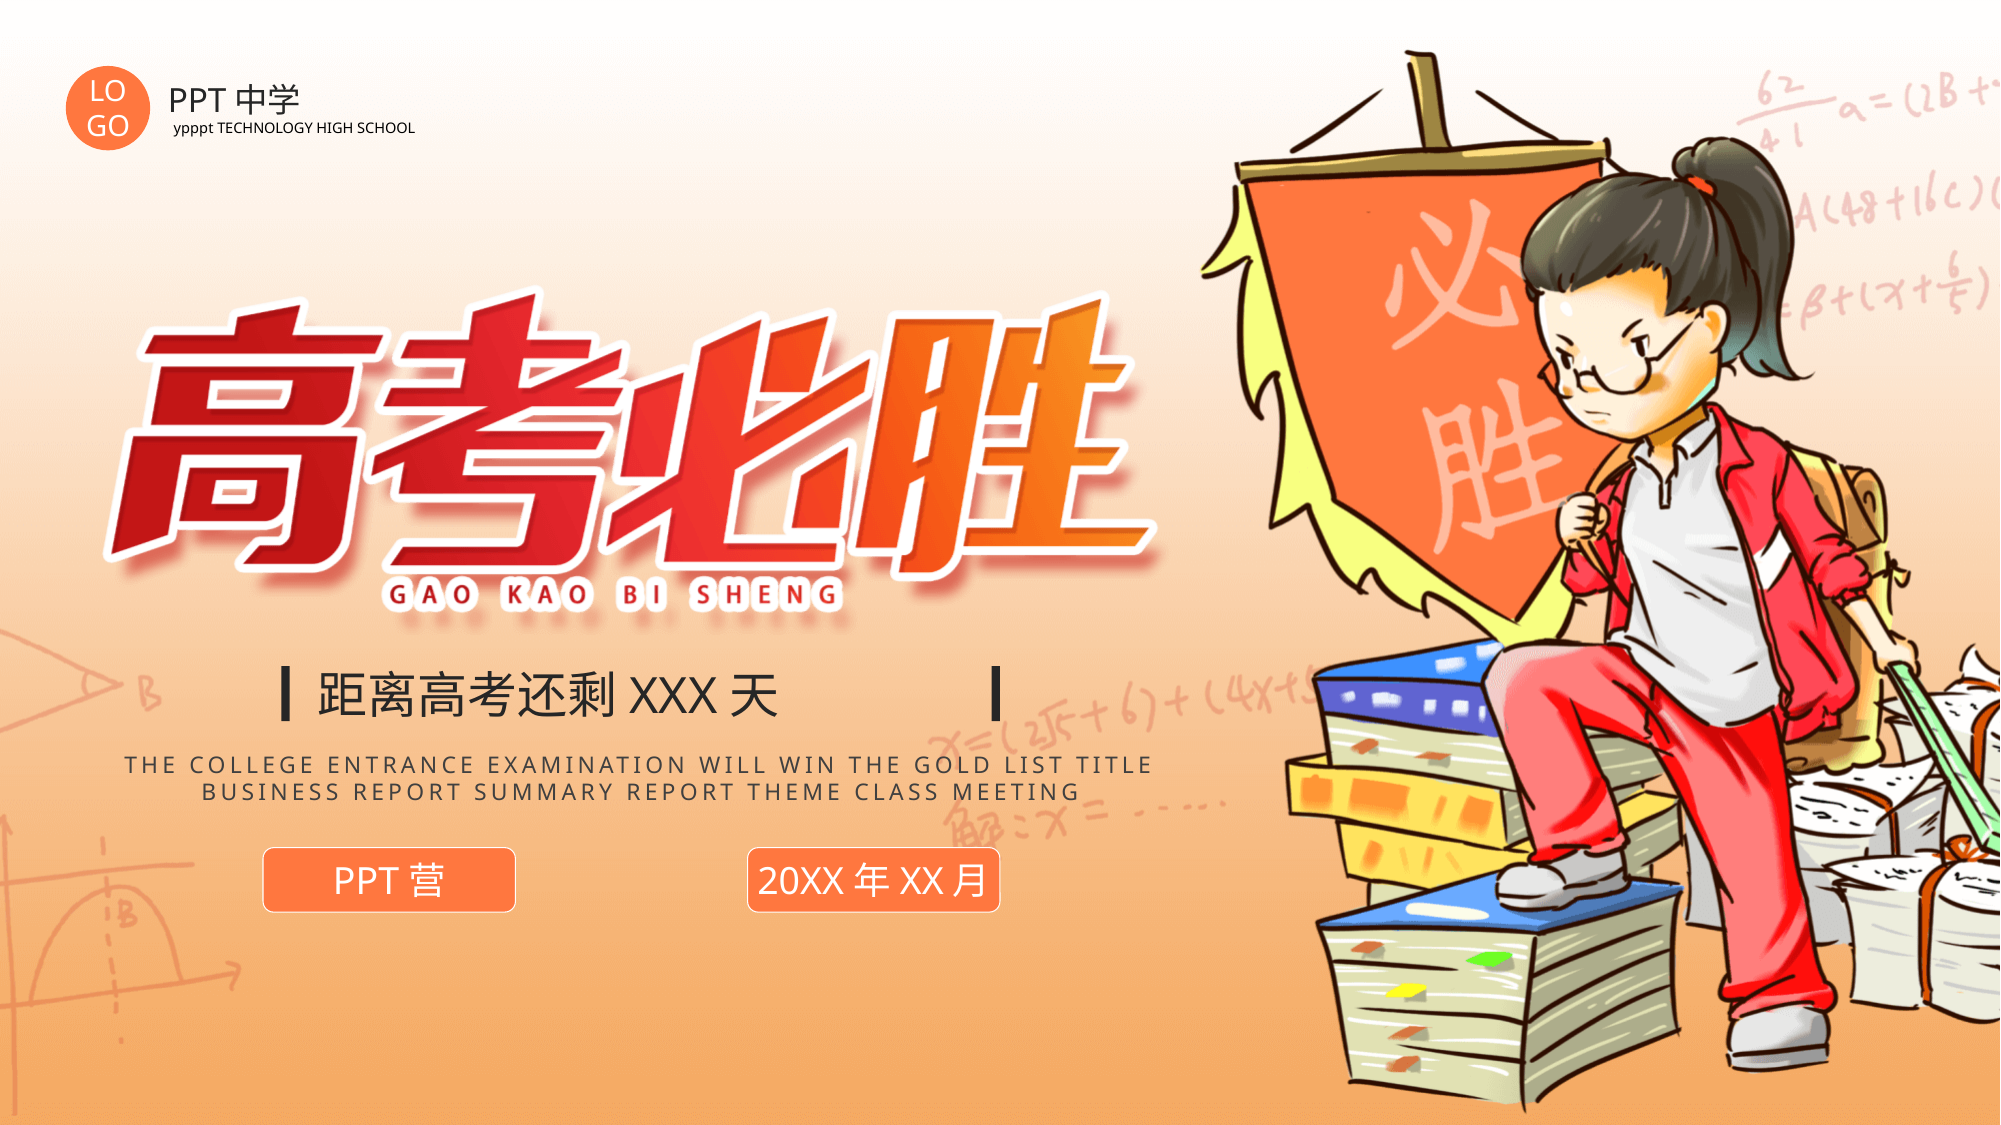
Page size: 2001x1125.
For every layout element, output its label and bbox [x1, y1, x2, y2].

text_box [65, 65, 560, 151]
text_box [281, 655, 1001, 732]
text_box [262, 847, 516, 913]
text_box [738, 847, 1010, 913]
picture [0, 0, 2000, 1125]
